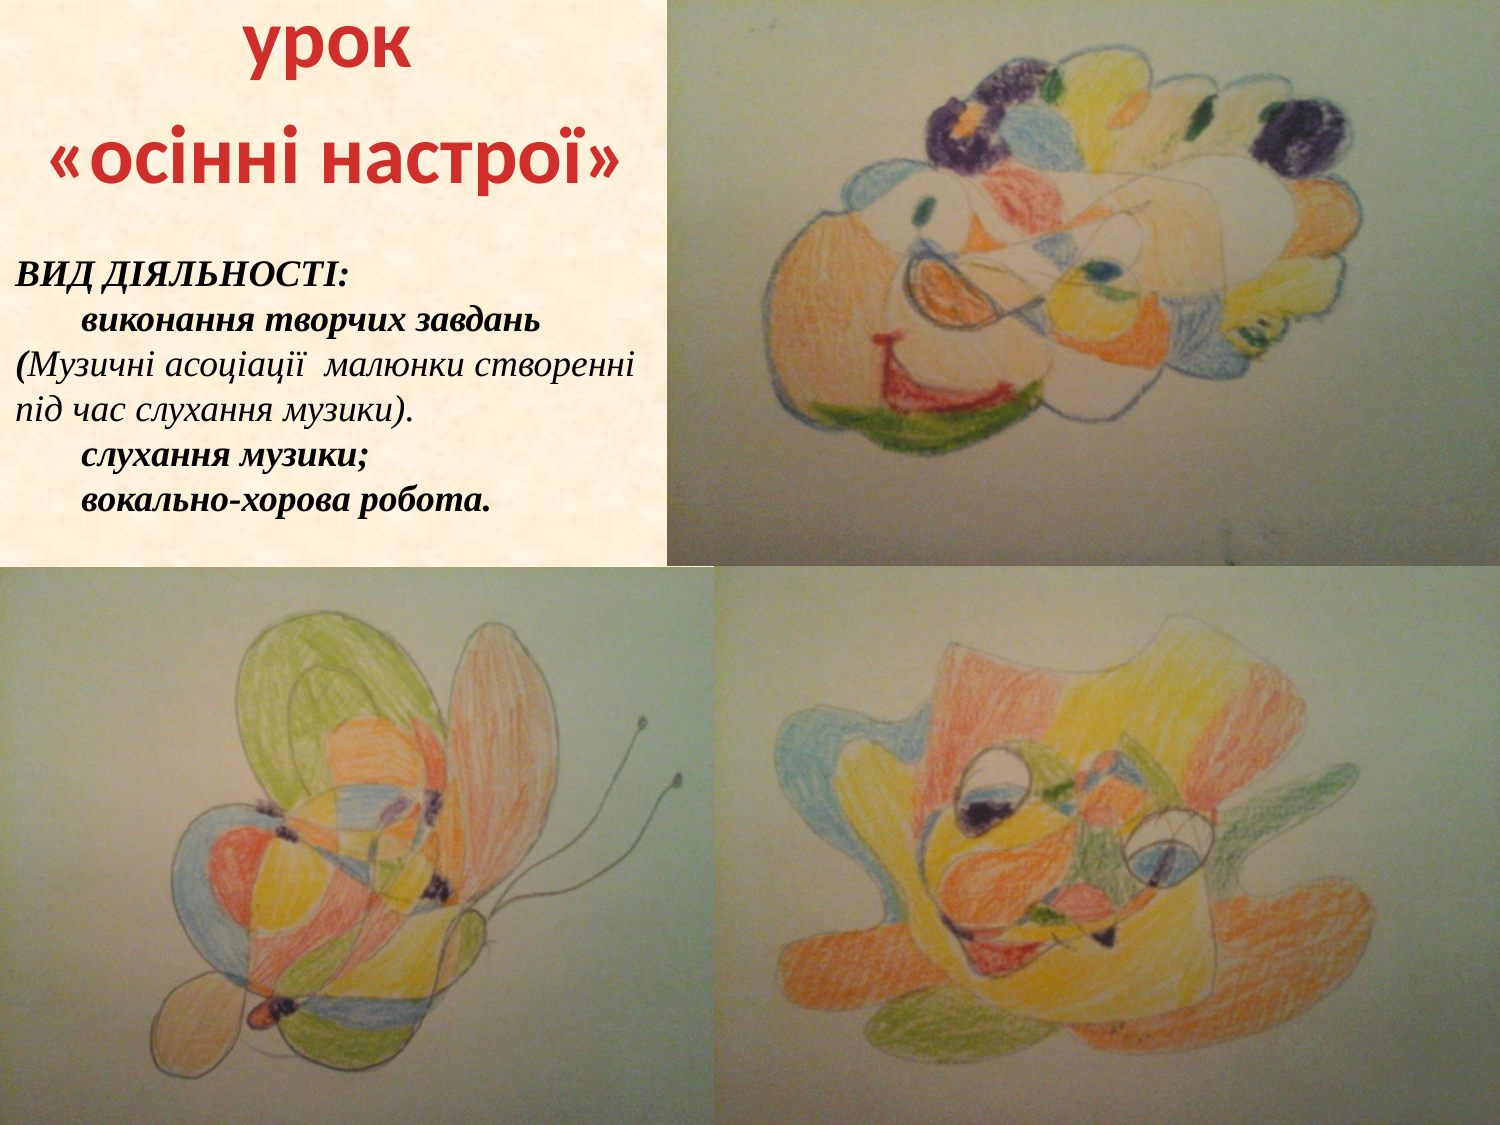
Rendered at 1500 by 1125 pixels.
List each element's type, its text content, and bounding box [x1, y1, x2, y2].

title вид діяльності: виконання творчих завдань (Музичні асоціації малюнки створенні під час слухання музики). слухання музики; вокально-хорова робота. [0, 196, 661, 565]
list урок «осінні настрої» [17, 19, 656, 209]
picture [0, 0, 1500, 1125]
